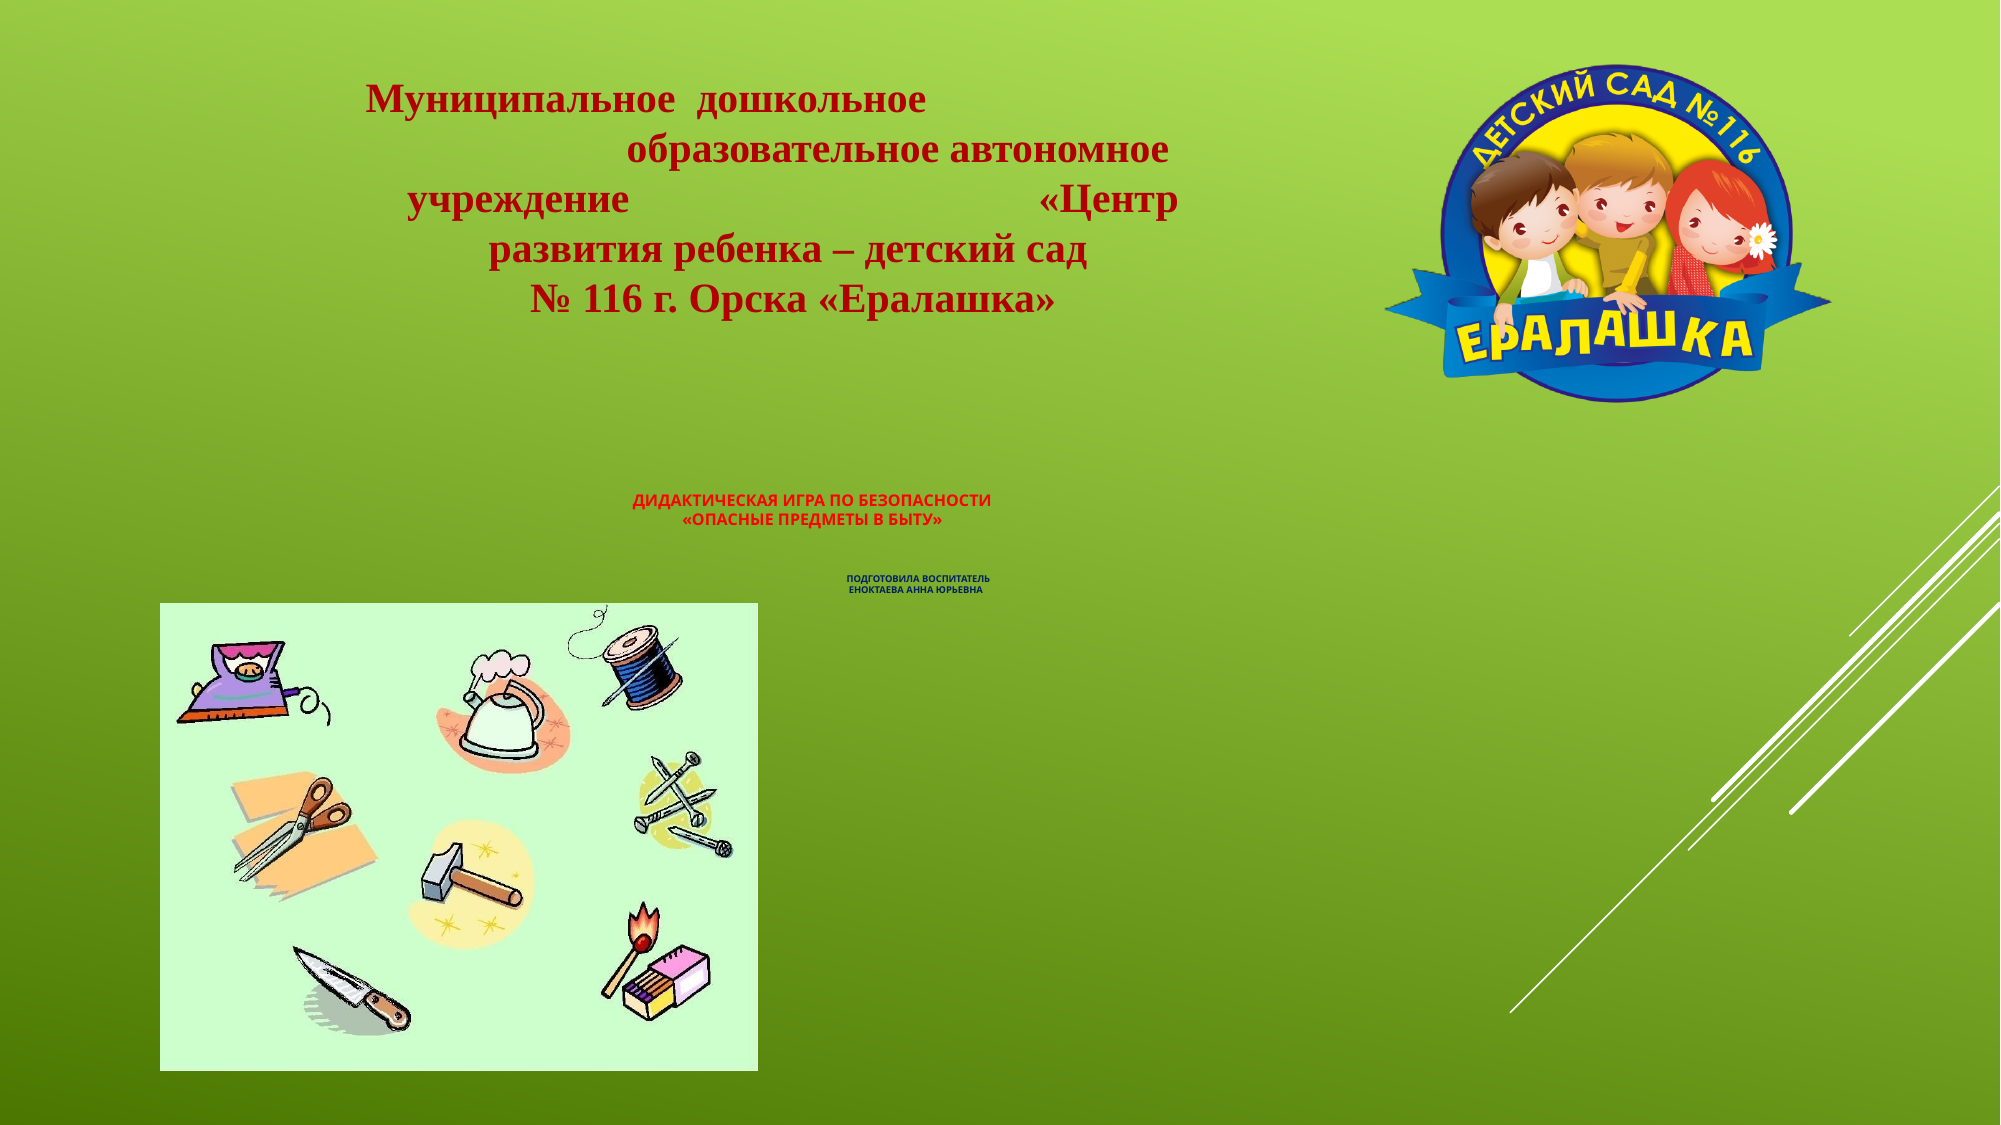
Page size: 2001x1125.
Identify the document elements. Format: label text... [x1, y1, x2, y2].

picture [1366, 38, 1870, 473]
list Муниципальное дошкольное образовательное автономное учреждение «Центр развития ребенка – детский сад № 116 г. Орска «Ералашка» [348, 112, 1239, 329]
title Дидактическая игра по безопасности «Опасные предметы в быту» Подготовила воспитатель Еноктаева Анна Юрьевна [112, 373, 1513, 653]
picture [160, 603, 758, 1071]
